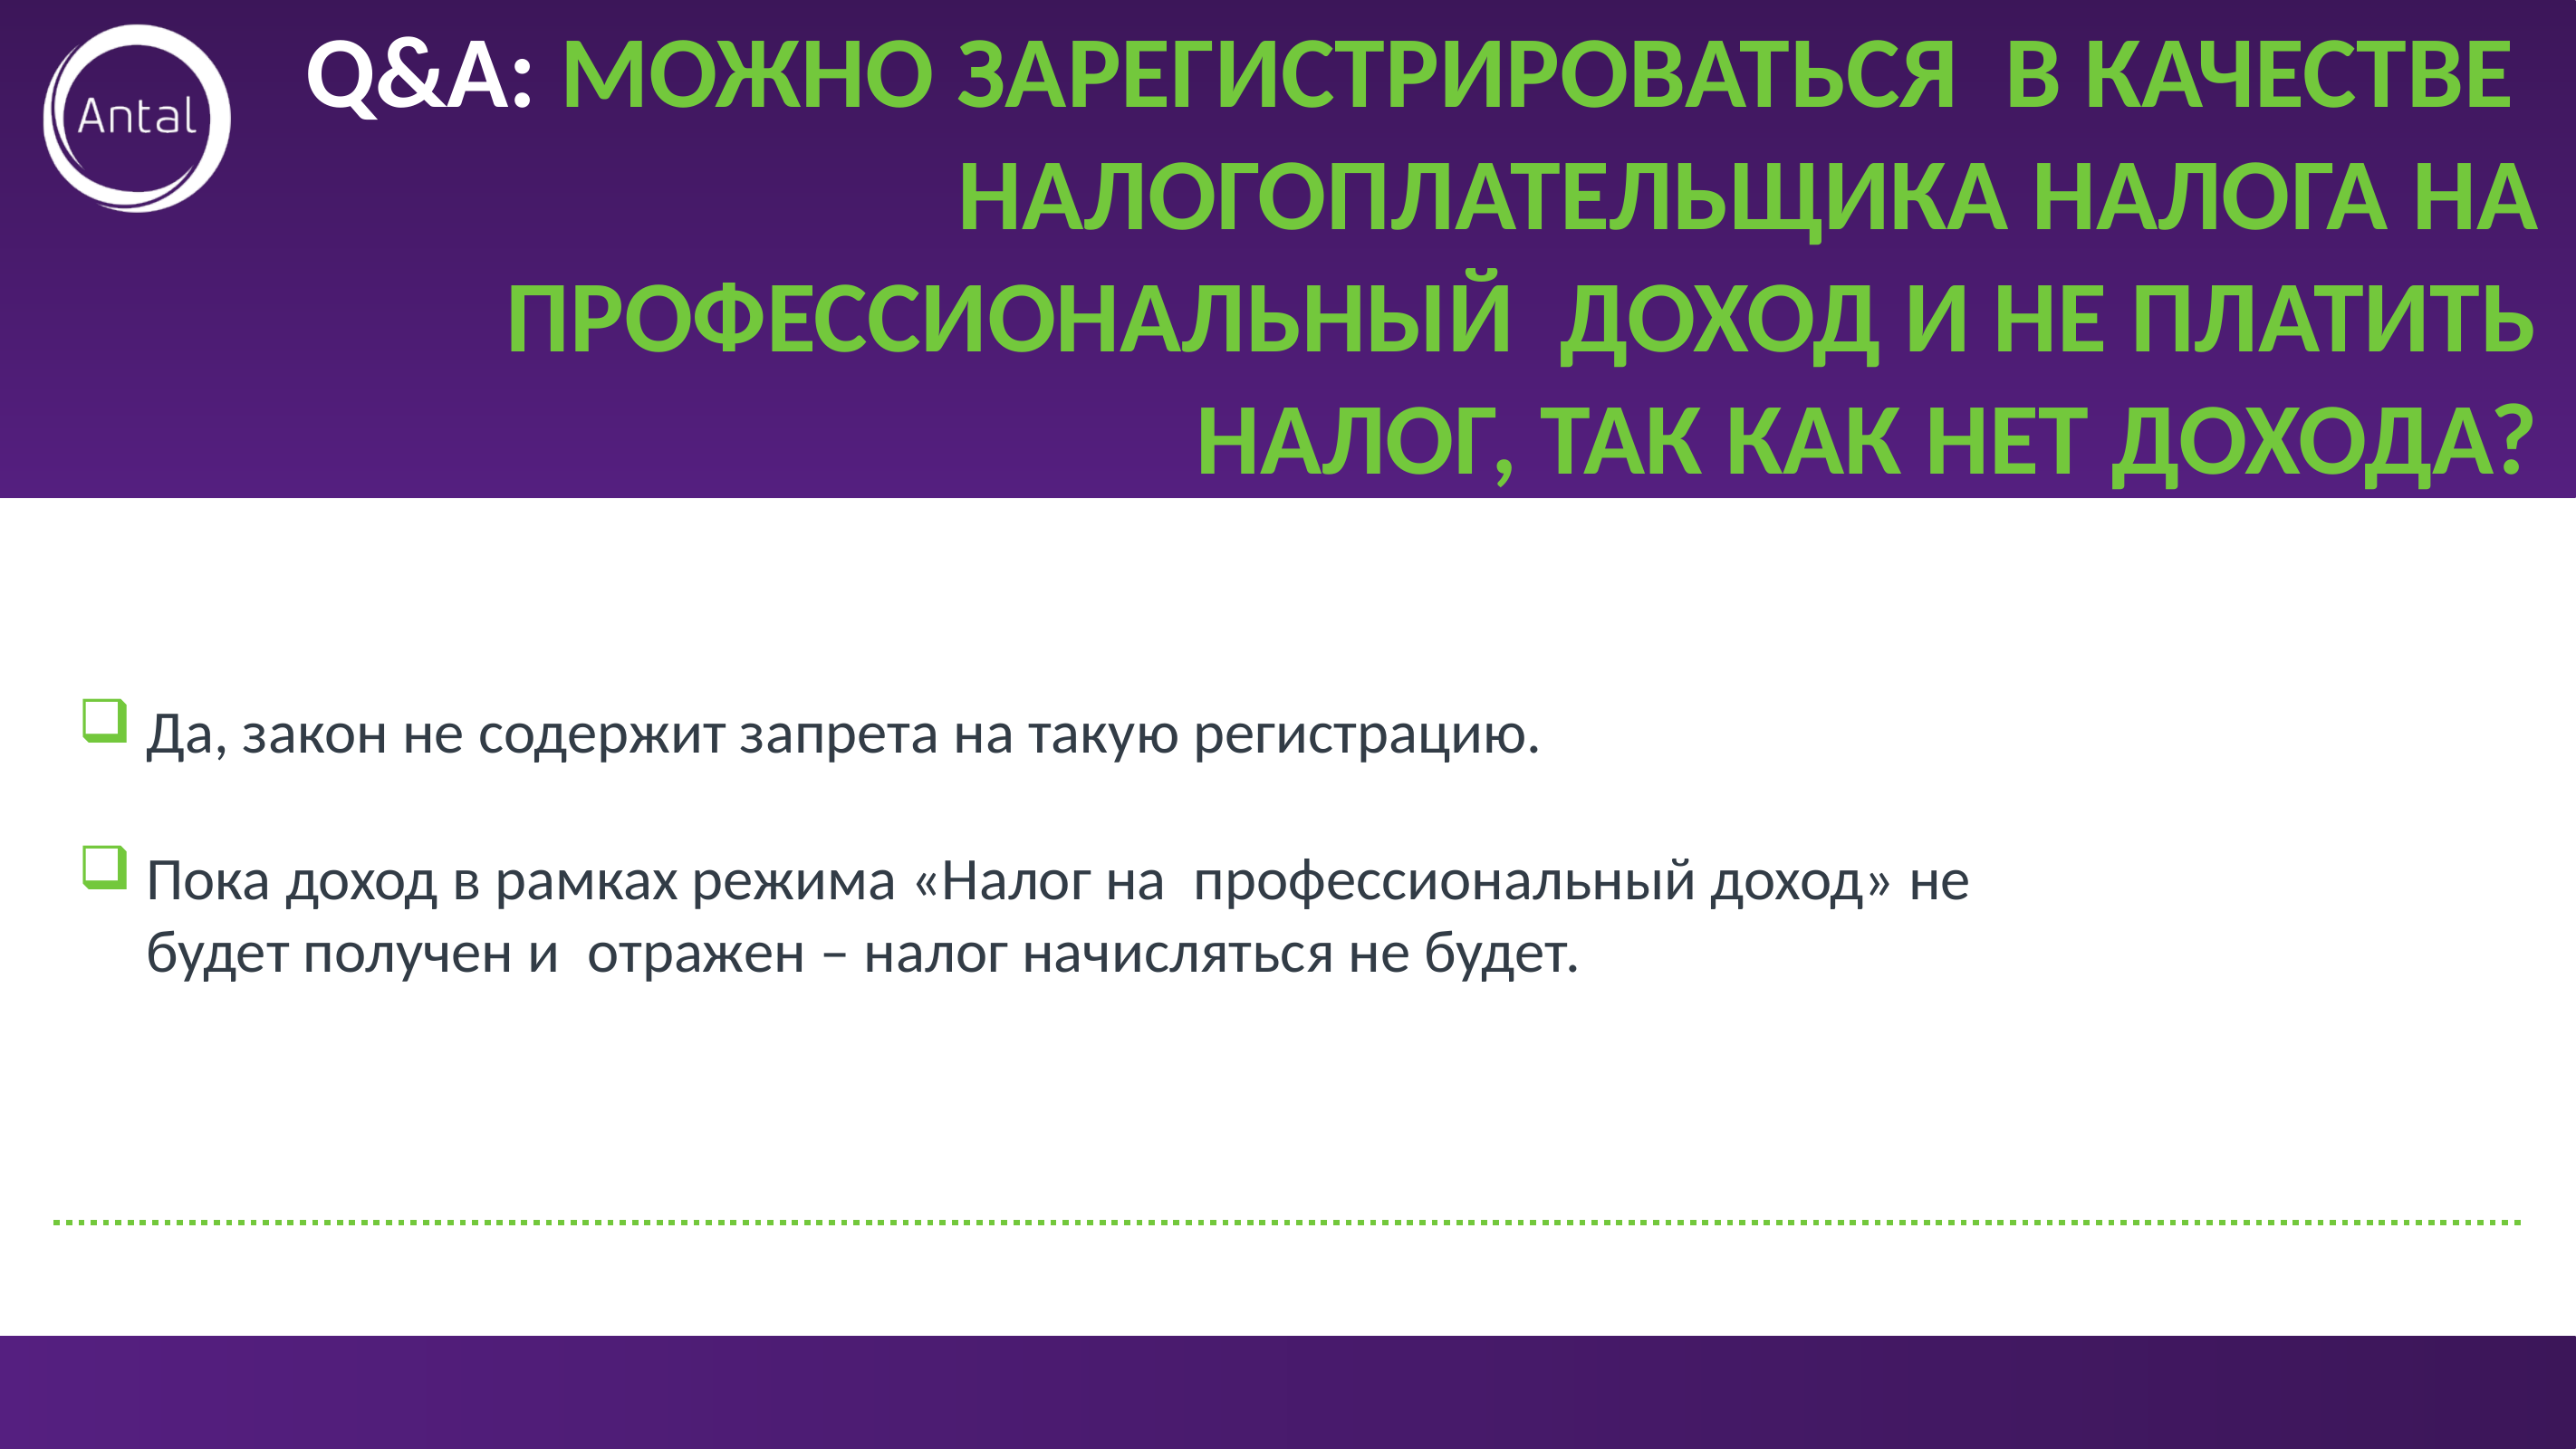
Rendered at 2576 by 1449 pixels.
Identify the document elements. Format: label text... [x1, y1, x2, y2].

text_box [0, 0, 2576, 500]
text_box Да, закон не содержит запрета на такую регистрацию. Пока доход в рамках режима «Налог на профессиональный доход» не будет получен и отражен – налог начисляться не будет. [76, 690, 2148, 984]
text_box [0, 1334, 2576, 1449]
picture [24, 5, 250, 232]
text_box Q&A: МОЖНО ЗАРЕГИСТРИРОВАТЬСЯ В КАЧЕСТВЕ НАЛОГОПЛАТЕЛЬЩИКА НАЛОГА НА ПРОФЕССИОНАЛЬНЫЙ ДОХОД И НЕ ПЛАТИТЬ НАЛОГ, ТАК КАК НЕТ ДОХОДА? [291, 0, 2549, 91]
